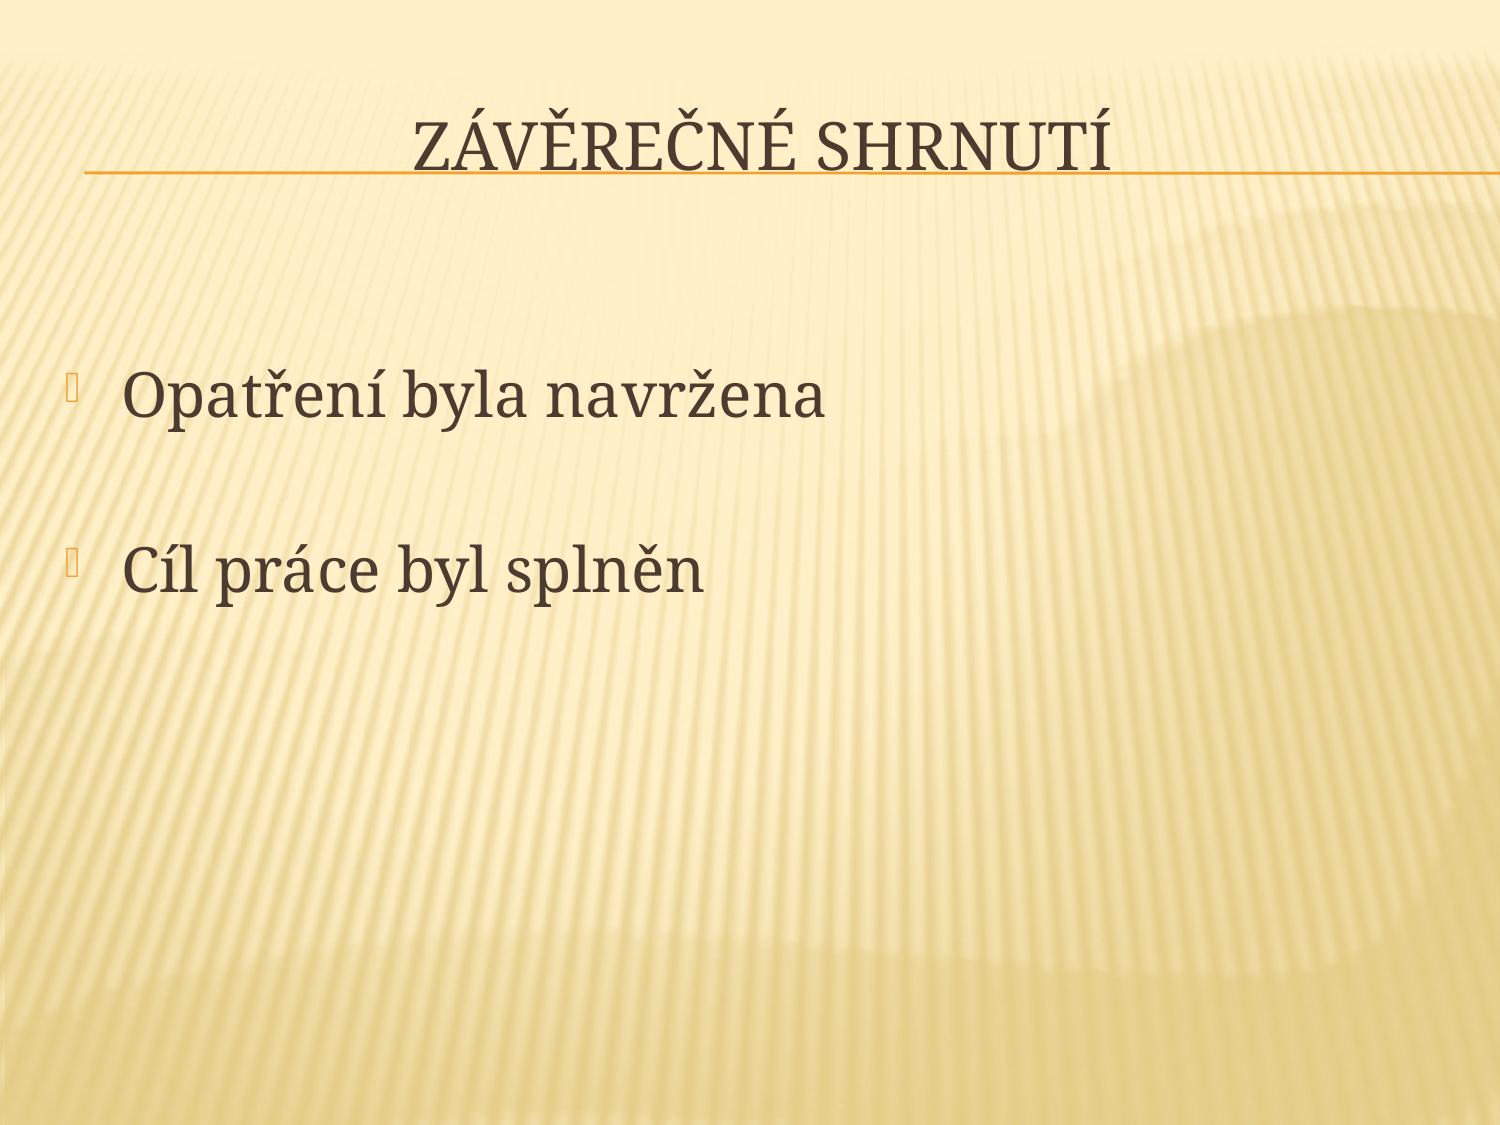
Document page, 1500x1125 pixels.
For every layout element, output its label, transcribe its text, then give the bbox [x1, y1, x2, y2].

list Opatření byla navržena Cíl práce byl splněn [50, 254, 1475, 998]
title Závěrečné shrnutí [50, 75, 1475, 213]
